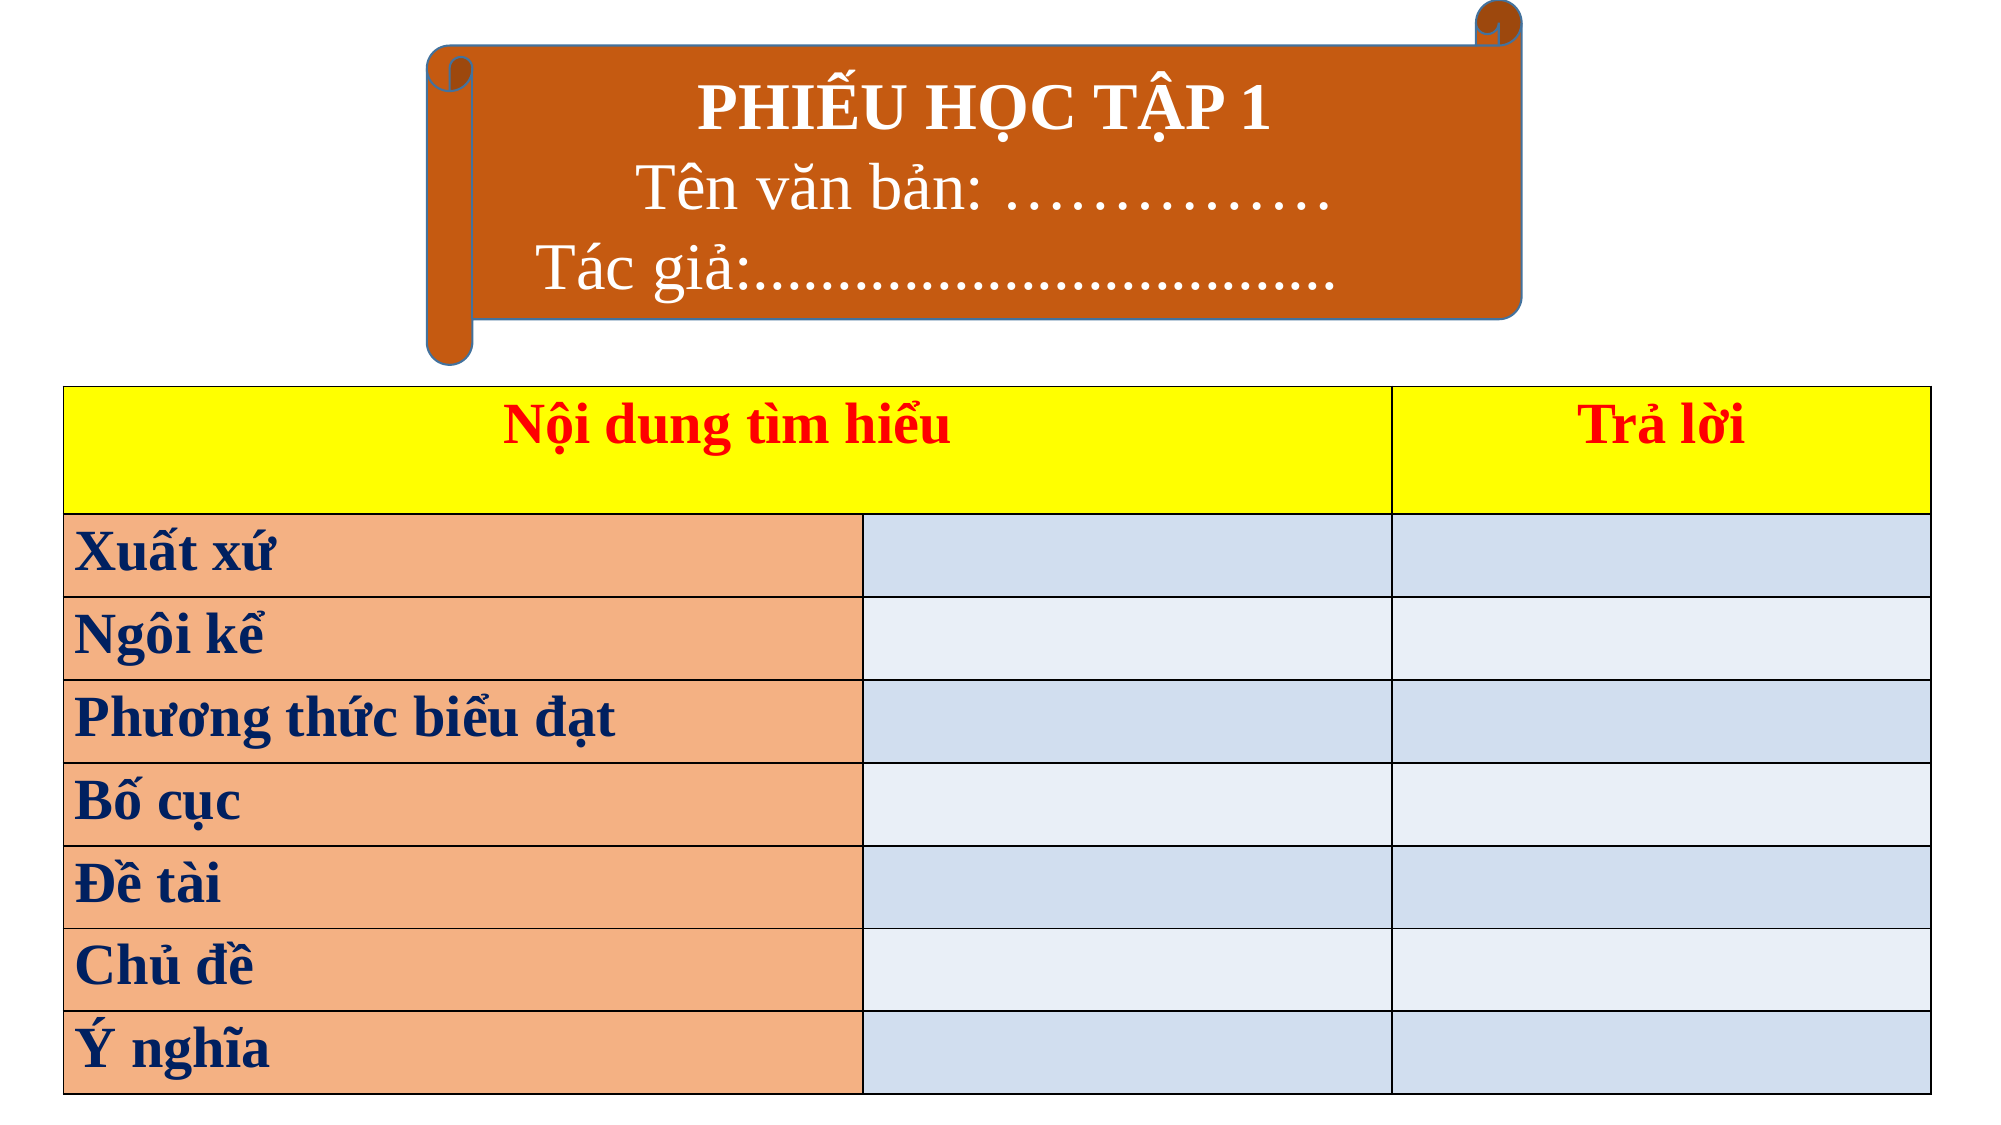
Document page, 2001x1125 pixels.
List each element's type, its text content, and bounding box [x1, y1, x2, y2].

table_cell [1393, 764, 1930, 845]
text_box PHIẾU HỌC TẬP 1 Tên văn bản: …………… Tác giả:................................... [425, 0, 1523, 366]
table_cell [1393, 598, 1930, 679]
table_cell [864, 1012, 1391, 1093]
table_cell [864, 515, 1391, 596]
table_cell Chủ đề [64, 929, 862, 1010]
table_header Nội dung tìm hiểu [64, 387, 1391, 513]
table_cell Ngôi kể [64, 598, 862, 679]
table_cell Xuất xứ [64, 515, 862, 596]
table_cell [1393, 681, 1930, 762]
table_cell [1393, 847, 1930, 928]
table_header Trả lời [1393, 387, 1930, 513]
table_cell [1393, 1012, 1930, 1093]
table_cell [864, 681, 1391, 762]
table_cell [864, 847, 1391, 928]
table_cell [864, 598, 1391, 679]
table_cell Phương thức biểu đạt [64, 681, 862, 762]
table_cell [864, 929, 1391, 1010]
table_cell [864, 764, 1391, 845]
table_cell Bố cục [64, 764, 862, 845]
table_cell [1393, 515, 1930, 596]
table_cell Ý nghĩa [64, 1012, 862, 1093]
table_cell Đề tài [64, 847, 862, 928]
table_cell [1393, 929, 1930, 1010]
